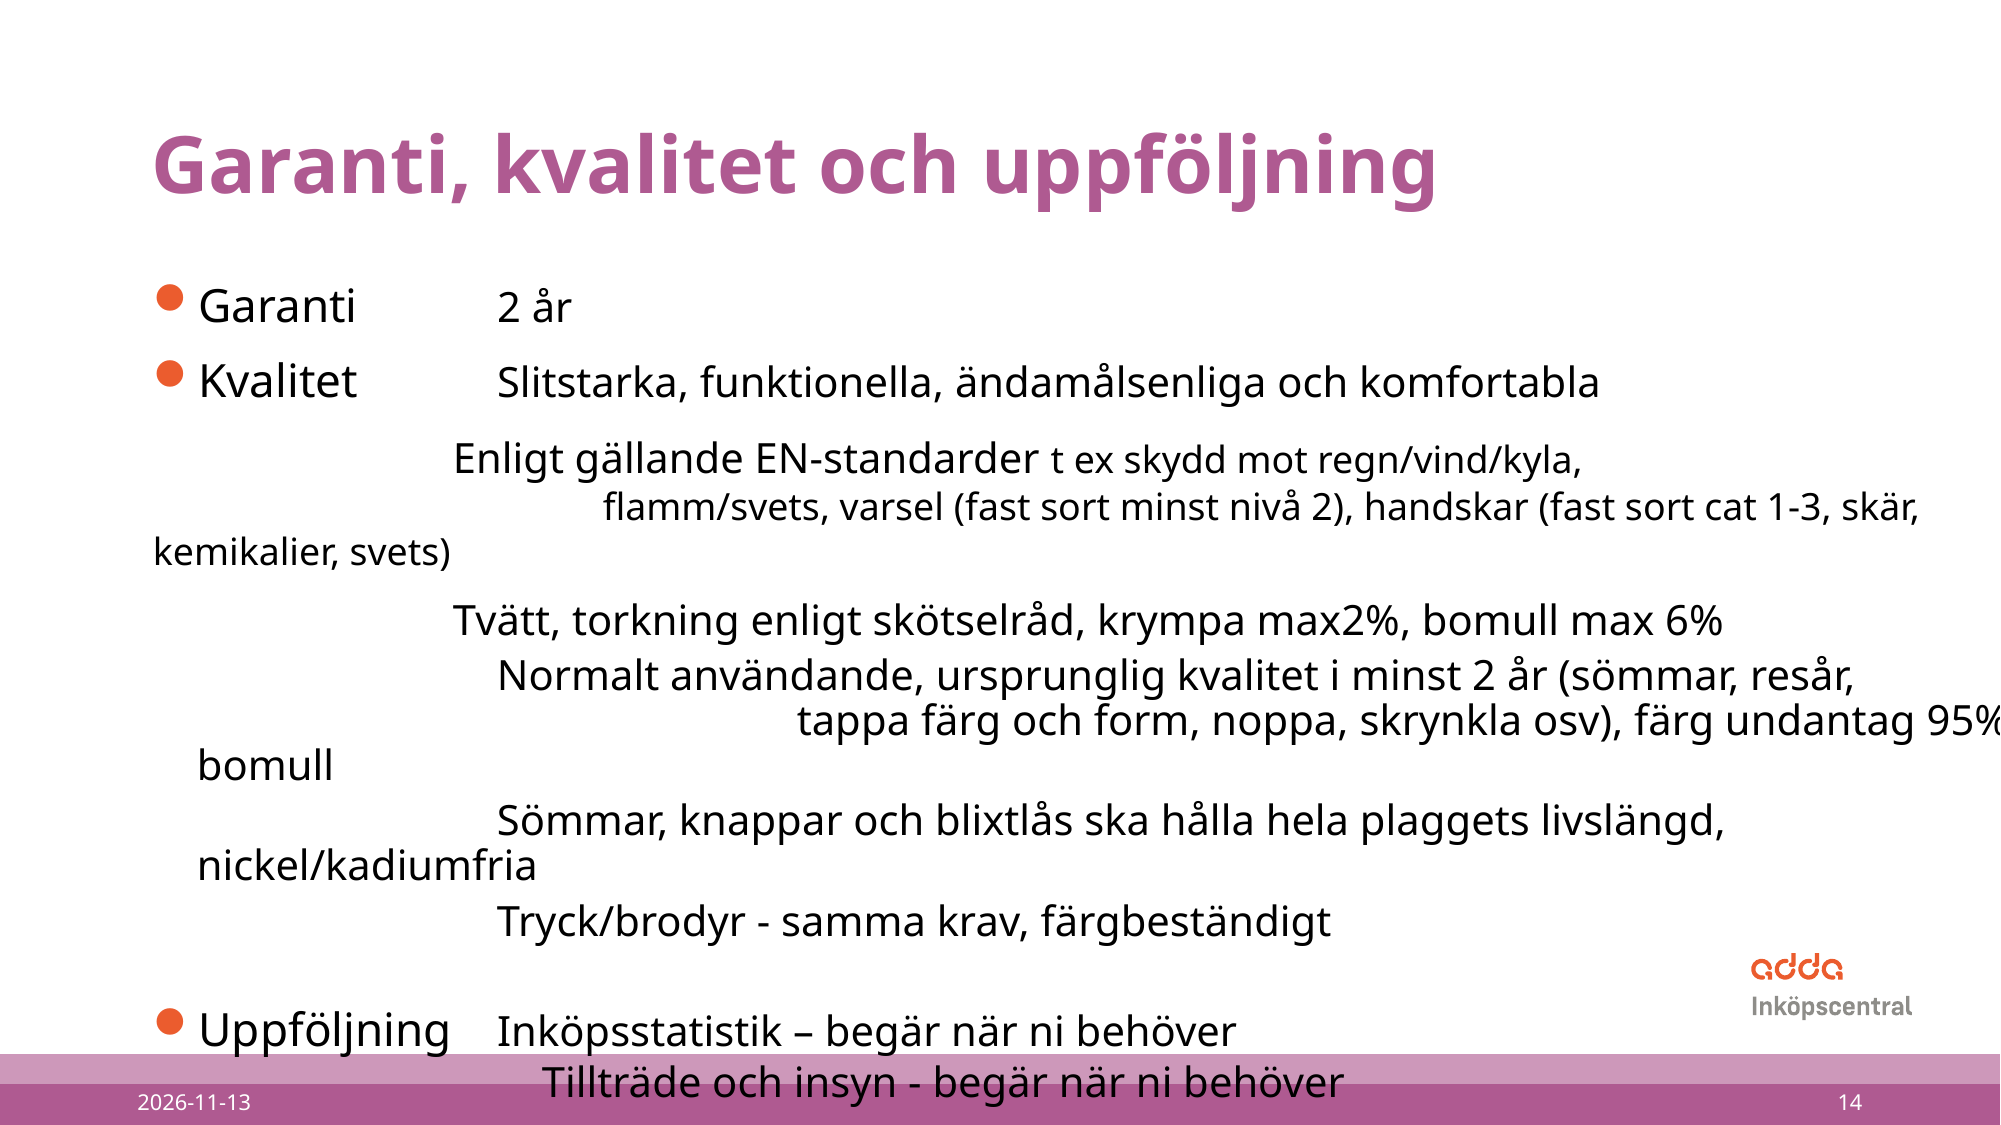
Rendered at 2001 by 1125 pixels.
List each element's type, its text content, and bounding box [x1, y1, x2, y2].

footer [662, 1082, 1338, 1125]
list Garanti 2 år Kvalitet Slitstarka, funktionella, ändamålsenliga och komfortabla Enligt gällande EN-standarder t ex skydd mot regn/vind/kyla, flamm/svets, varsel (fast sort minst nivå 2), handskar (fast sort cat 1-3, skär, kemikalier, svets) Tvätt, torkning enligt skötselråd, krympa max2%, bomull max 6% Normalt användande, ursprunglig kvalitet i minst 2 år (sömmar, resår, tappa färg och form, noppa, skrynkla osv), färg undantag 95% bomull Sömmar, knappar och blixtlås ska hålla hela plaggets livslängd, nickel/kadiumfria Tryck/brodyr - samma krav, färgbeständigt Uppföljning Inköpsstatistik – begär när ni behöver Tillträde och insyn - begär när ni behöver [152, 276, 2000, 1000]
slide_number 14 [1412, 1082, 1863, 1125]
title Garanti, kvalitet och uppföljning [151, 125, 1846, 211]
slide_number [137, 1082, 588, 1125]
